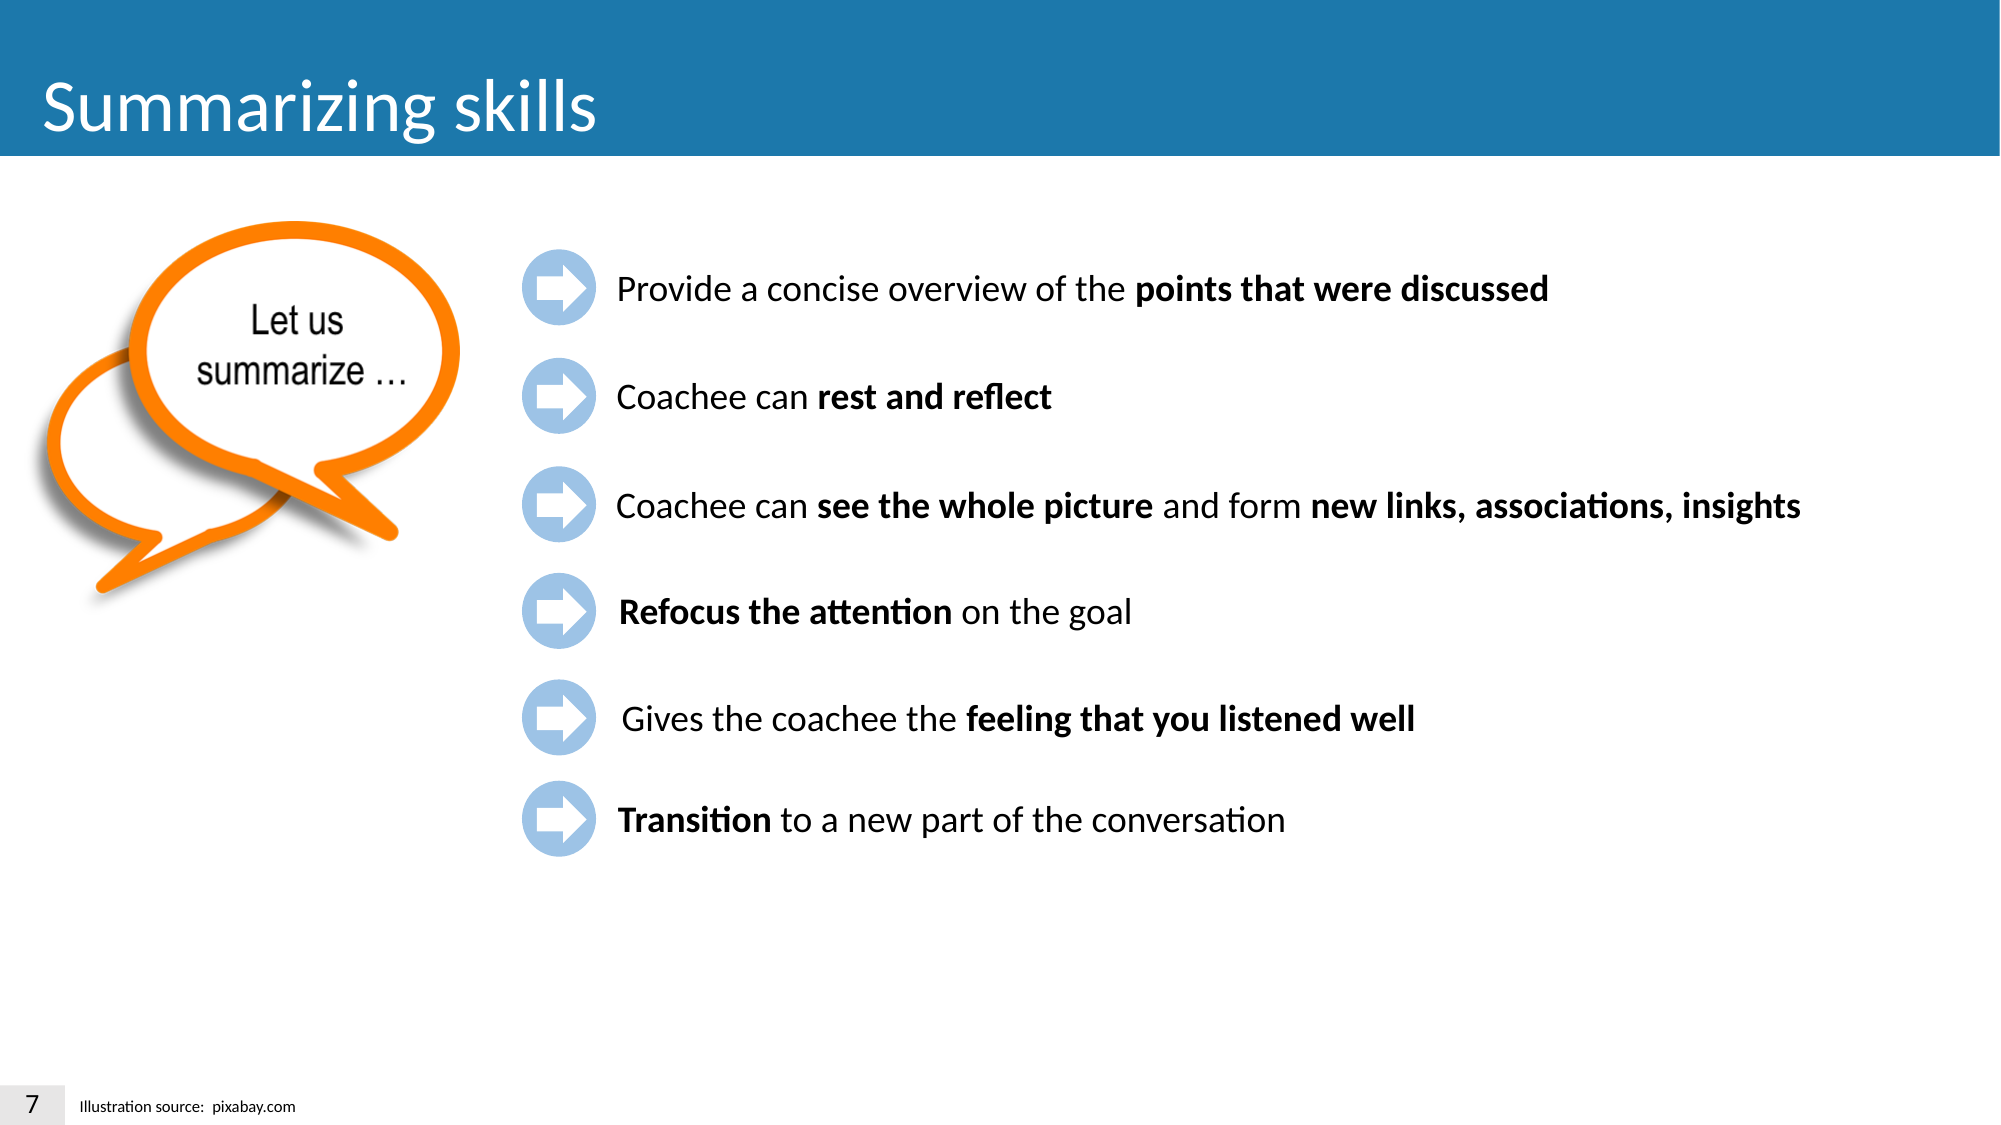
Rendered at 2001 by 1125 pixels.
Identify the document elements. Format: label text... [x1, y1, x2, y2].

text_box Illustration source: pixabay.com [64, 1088, 312, 1123]
text_box [535, 692, 589, 745]
text_box Summarizing skills [27, 48, 614, 154]
text_box Transition to a new part of the conversation [603, 787, 1302, 848]
picture [24, 221, 460, 620]
text_box [520, 356, 598, 435]
text_box Coachee can rest and reflect [601, 364, 1068, 425]
text_box [535, 793, 589, 846]
text_box Coachee can see the whole picture and form new links, associations, insights [601, 473, 1817, 534]
text_box Gives the coachee the feeling that you listened well [606, 686, 1432, 747]
text_box Refocus the attention on the goal [604, 579, 1148, 640]
text_box [520, 465, 598, 544]
text_box [520, 571, 598, 650]
text_box Provide a concise overview of the points that were discussed [602, 256, 1565, 317]
text_box [520, 248, 598, 327]
text_box [535, 370, 589, 423]
text_box [0, 0, 2000, 157]
text_box 7 [0, 1084, 66, 1125]
text_box [535, 585, 589, 638]
text_box [535, 479, 589, 532]
text_box [520, 678, 598, 757]
text_box [520, 779, 598, 858]
text_box [535, 262, 589, 315]
